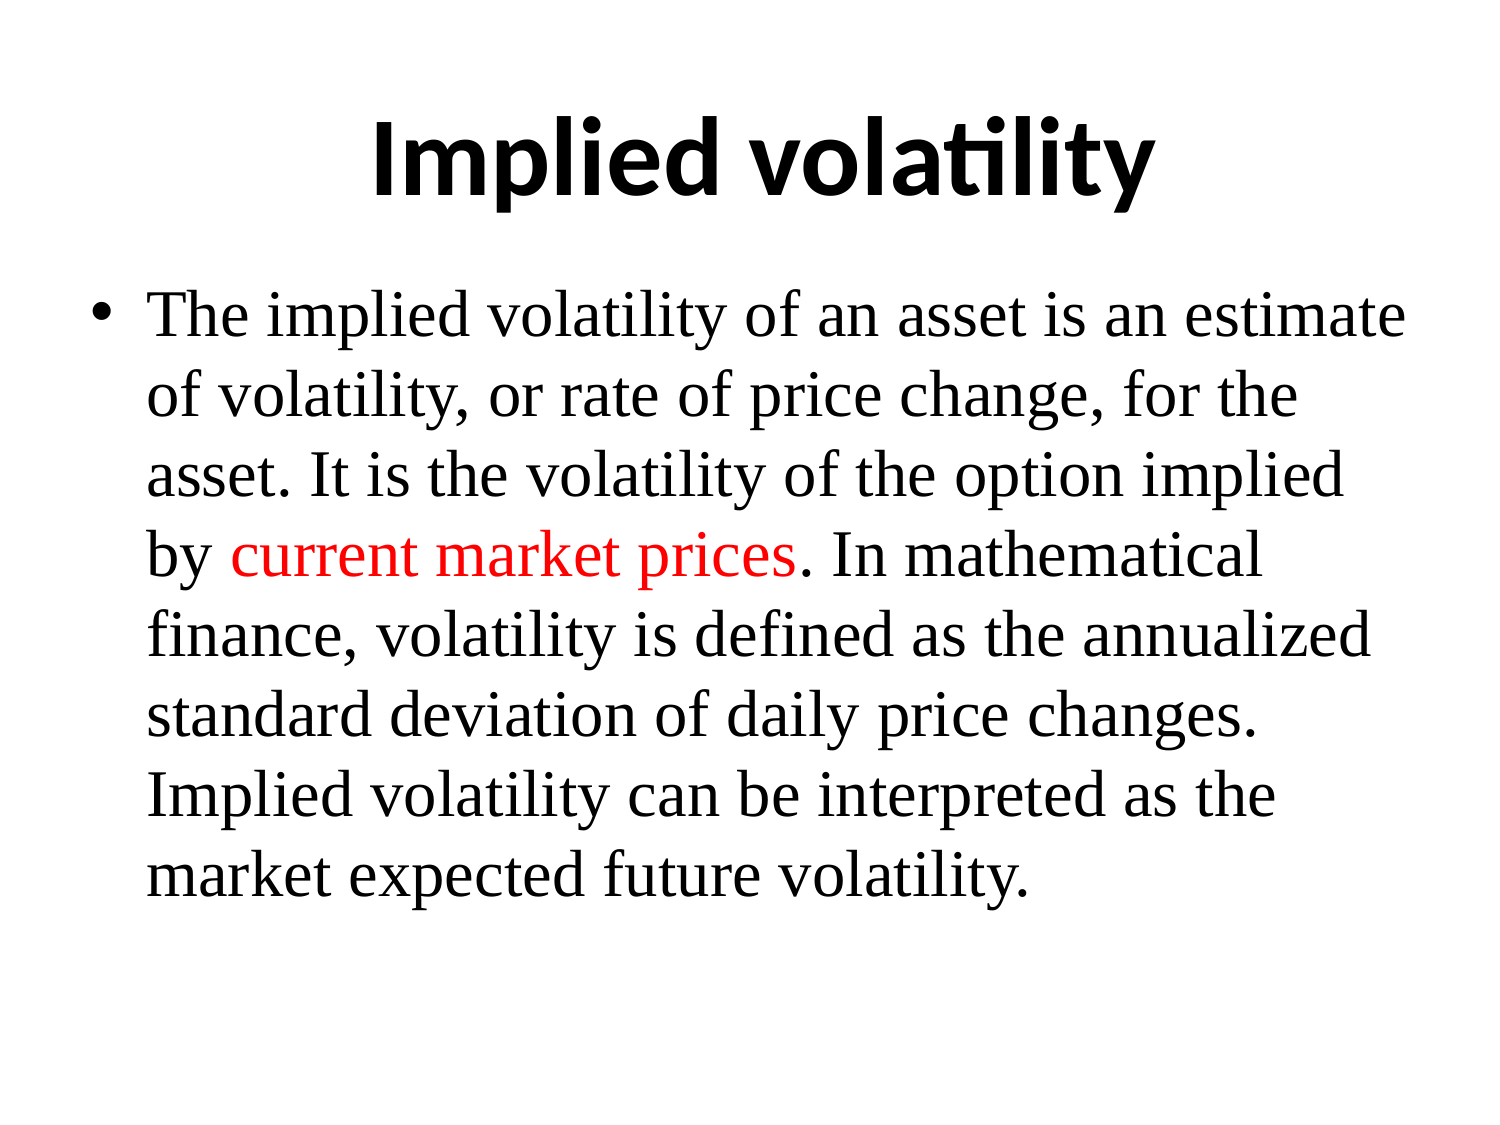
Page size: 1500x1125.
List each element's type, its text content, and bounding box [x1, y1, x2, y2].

list The implied volatility of an asset is an estimate of volatility, or rate of price change, for the asset. It is the volatility of the option implied by current market prices. In mathematical finance, volatility is defined as the annualized standard deviation of daily price changes. Implied volatility can be interpreted as the market expected future volatility. [75, 262, 1425, 1005]
title Implied volatility [88, 101, 1439, 335]
